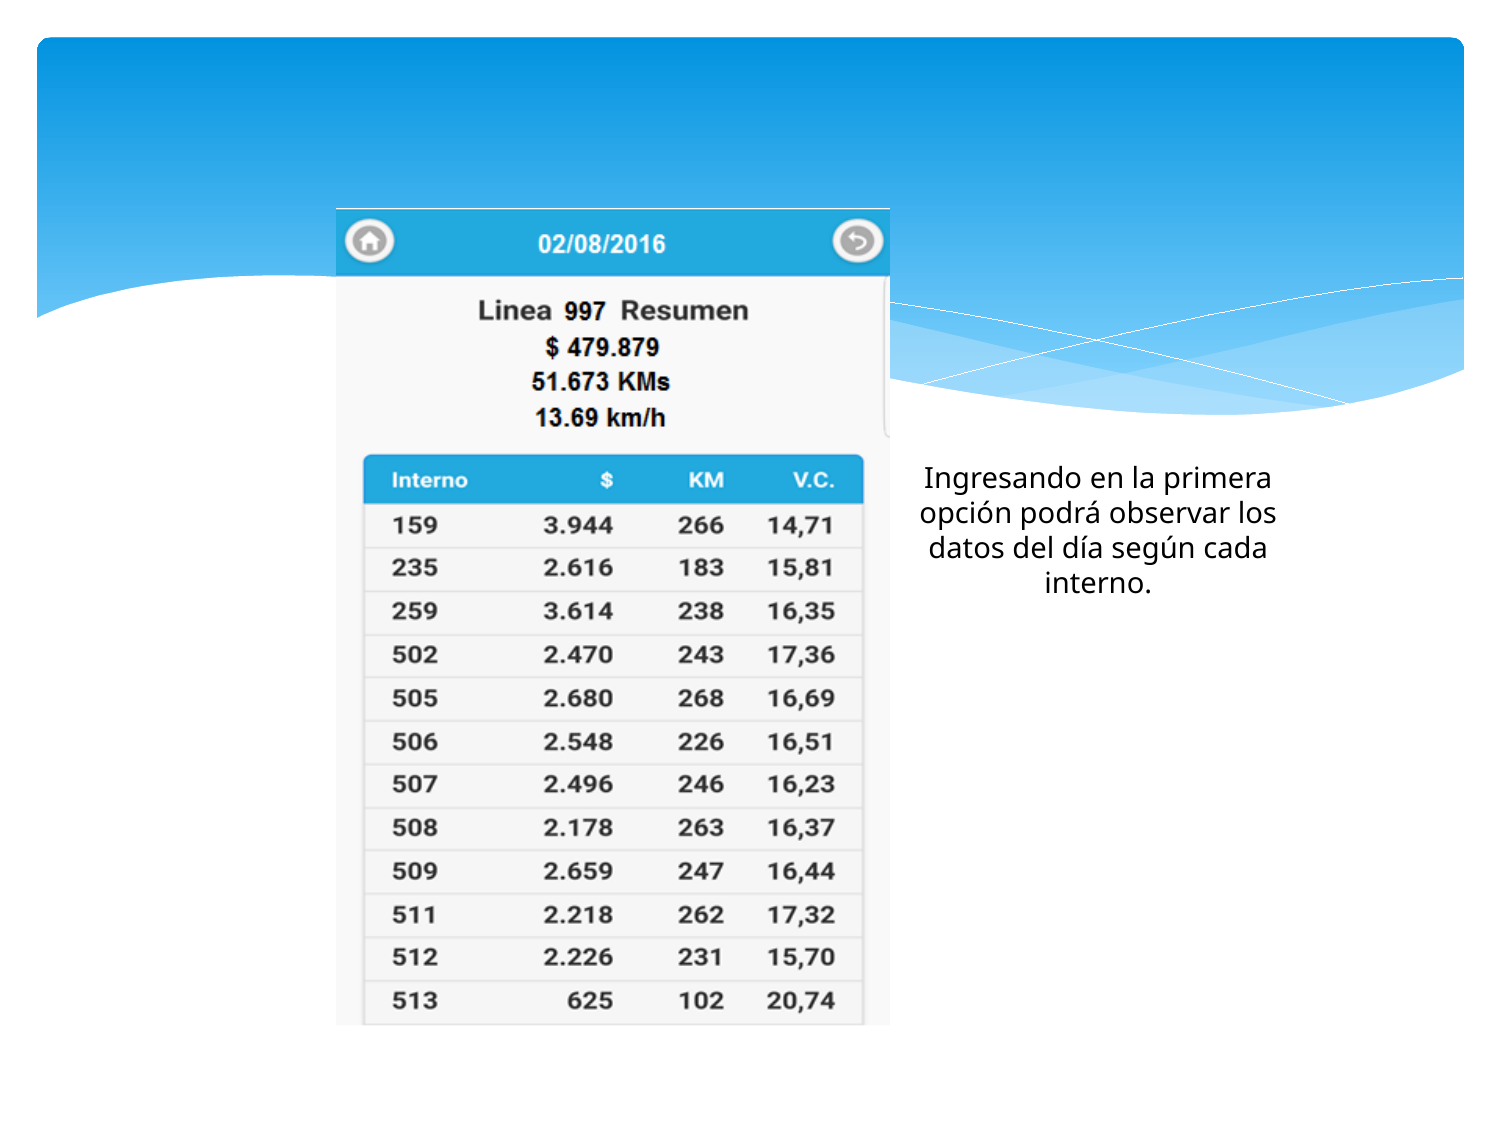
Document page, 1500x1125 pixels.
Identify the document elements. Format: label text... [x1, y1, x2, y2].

title Ingresando en la primera opción podrá observar los datos del día según cada interno. [896, 375, 1317, 683]
picture [336, 207, 890, 1027]
